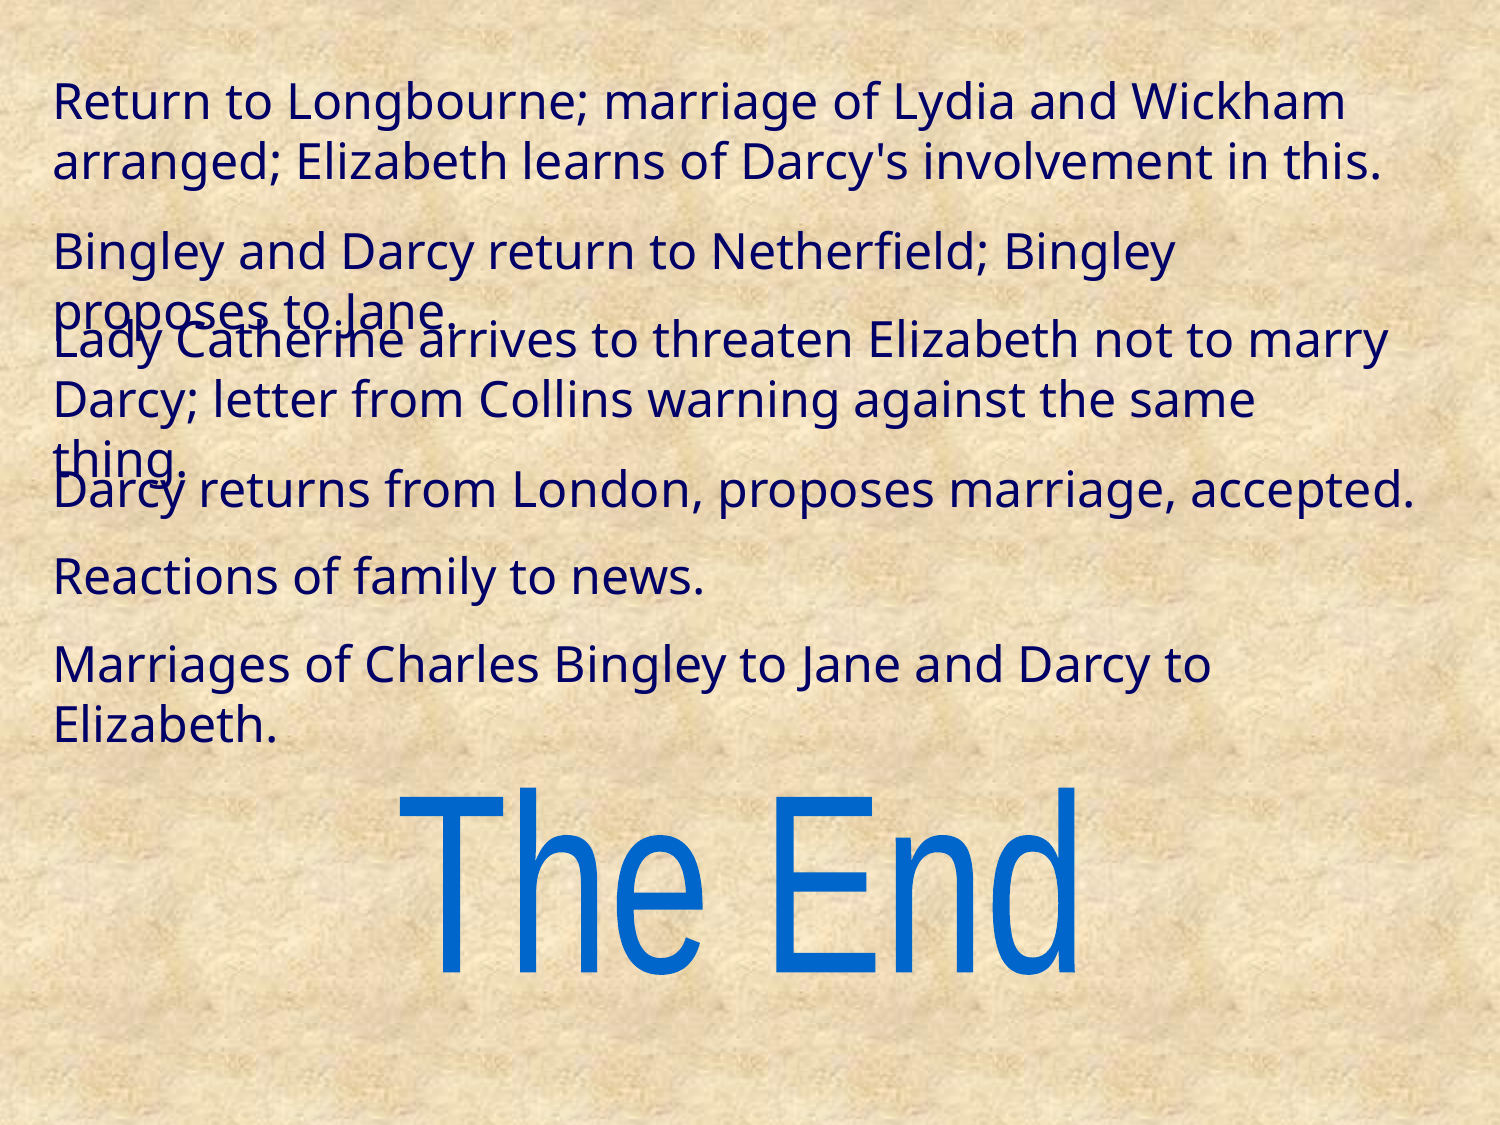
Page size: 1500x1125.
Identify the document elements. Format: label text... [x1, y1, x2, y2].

text_box Return to Longbourne; marriage of Lydia and Wickham arranged; Elizabeth learns of Darcy's involvement in this. [37, 62, 1450, 198]
picture [0, 0, 1500, 1125]
text_box Bingley and Darcy return to Netherfield; Bingley proposes to Jane. [37, 212, 1413, 299]
text_box Lady Catherine arrives to threaten Elizabeth not to marry Darcy; letter from Collins warning against the same thing. [37, 299, 1413, 449]
text_box Darcy returns from London, proposes marriage, accepted. [37, 449, 1438, 525]
text_box Reactions of family to news. [37, 537, 1475, 613]
text_box Marriages of Charles Bingley to Jane and Darcy to Elizabeth. [37, 624, 1350, 760]
